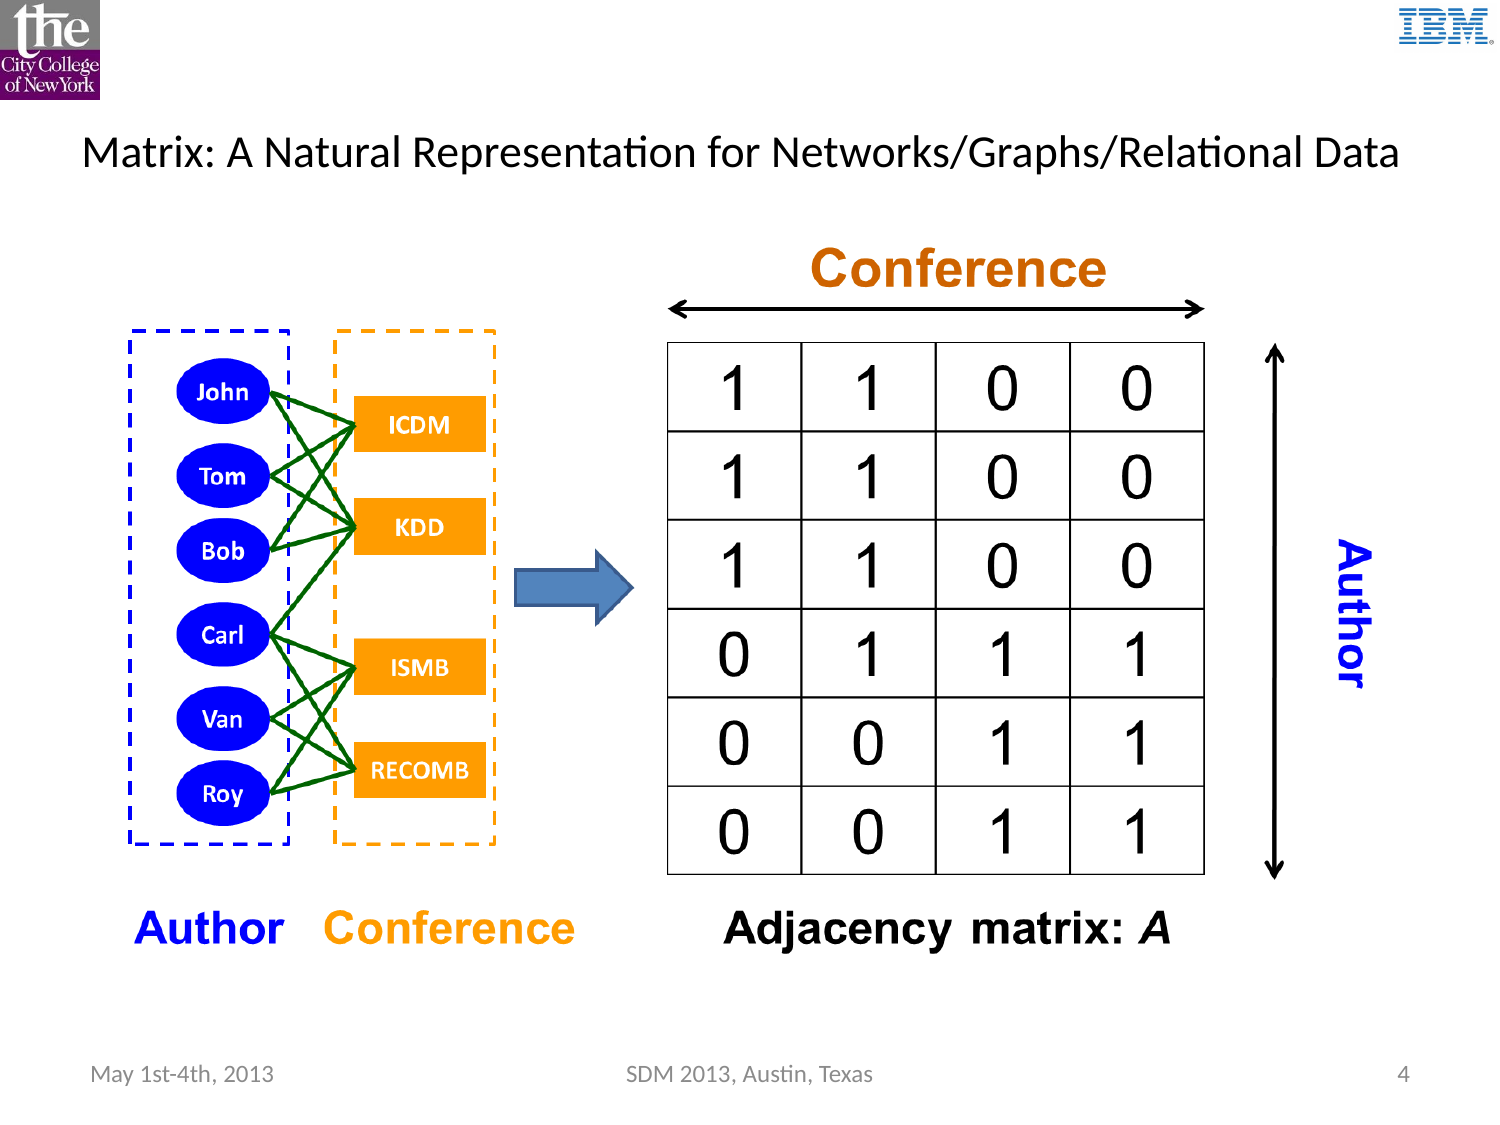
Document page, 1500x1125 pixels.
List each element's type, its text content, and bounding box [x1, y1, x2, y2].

title Matrix: A Natural Representation for Networks/Graphs/Relational Data [29, 97, 1455, 202]
footer SDM 2013, Austin, Texas [512, 1042, 988, 1103]
picture [1394, 3, 1497, 53]
picture [99, 237, 1383, 963]
picture [0, 0, 100, 100]
text_box 4 [1074, 1042, 1425, 1103]
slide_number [75, 1042, 425, 1103]
